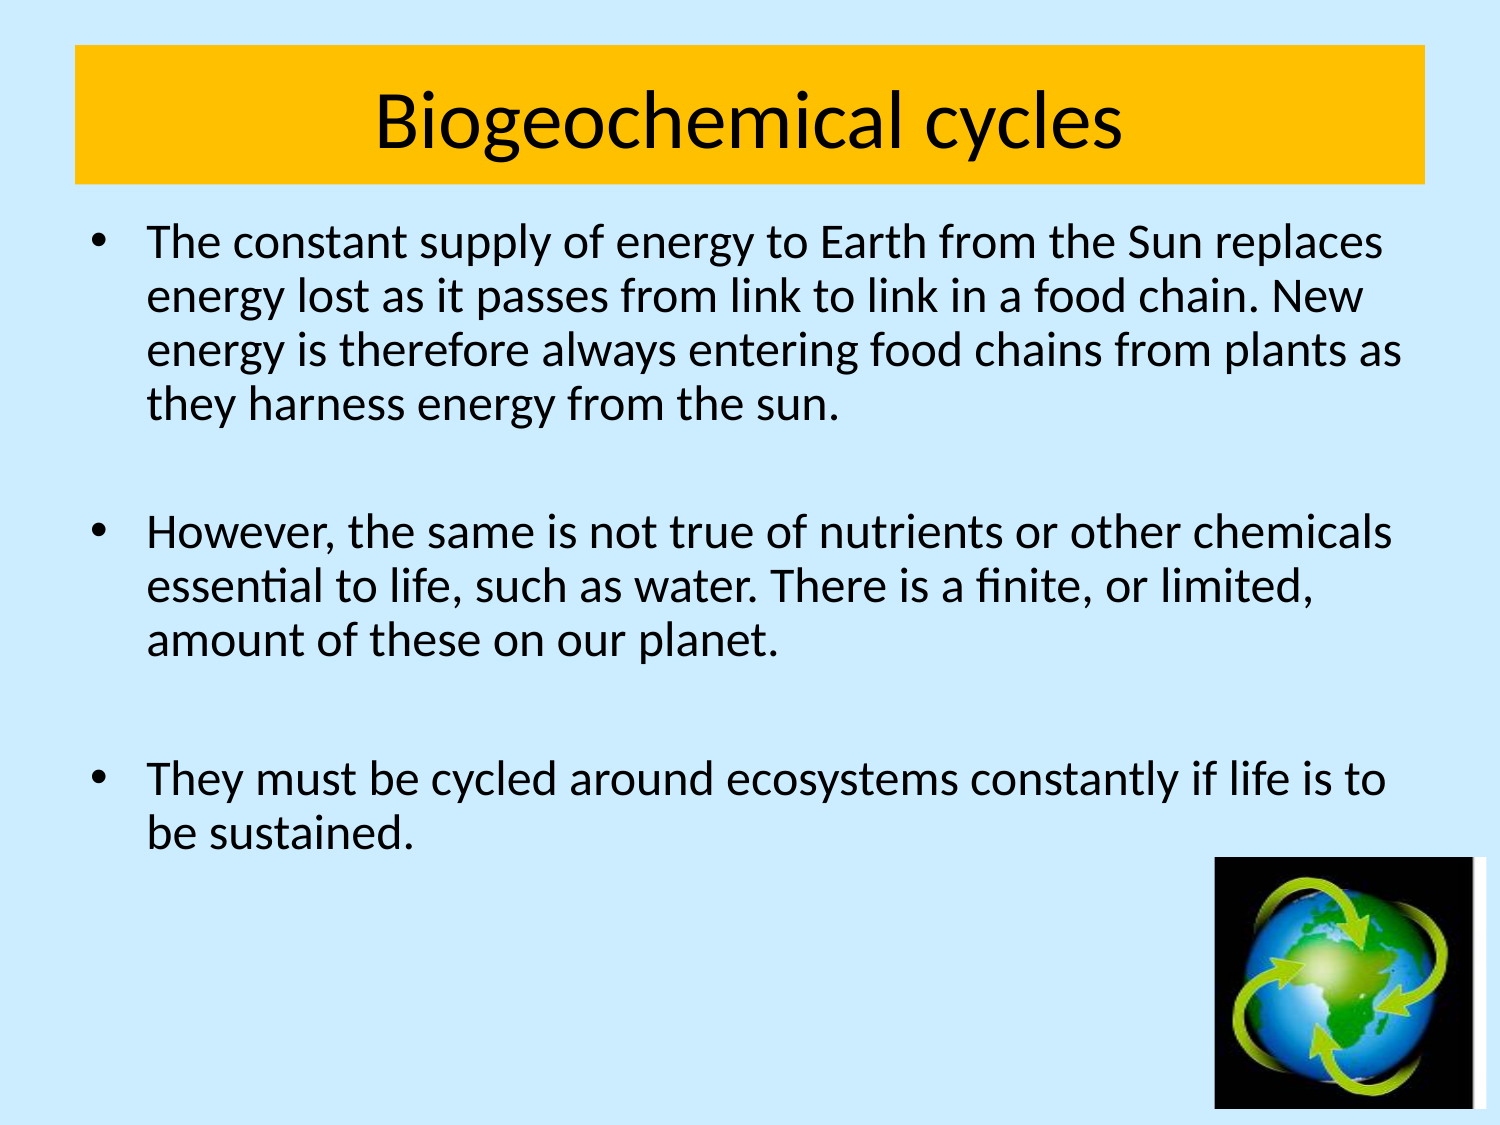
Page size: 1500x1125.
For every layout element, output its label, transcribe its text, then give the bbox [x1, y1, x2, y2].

picture [1214, 857, 1487, 1109]
list The constant supply of energy to Earth from the Sun replaces energy lost as it passes from link to link in a food chain. New energy is therefore always entering food chains from plants as they harness energy from the sun. However, the same is not true of nutrients or other chemicals essential to life, such as water. There is a finite, or limited, amount of these on our planet. They must be cycled around ecosystems constantly if life is to be sustained. [75, 208, 1425, 1005]
title Biogeochemical cycles [75, 45, 1425, 185]
